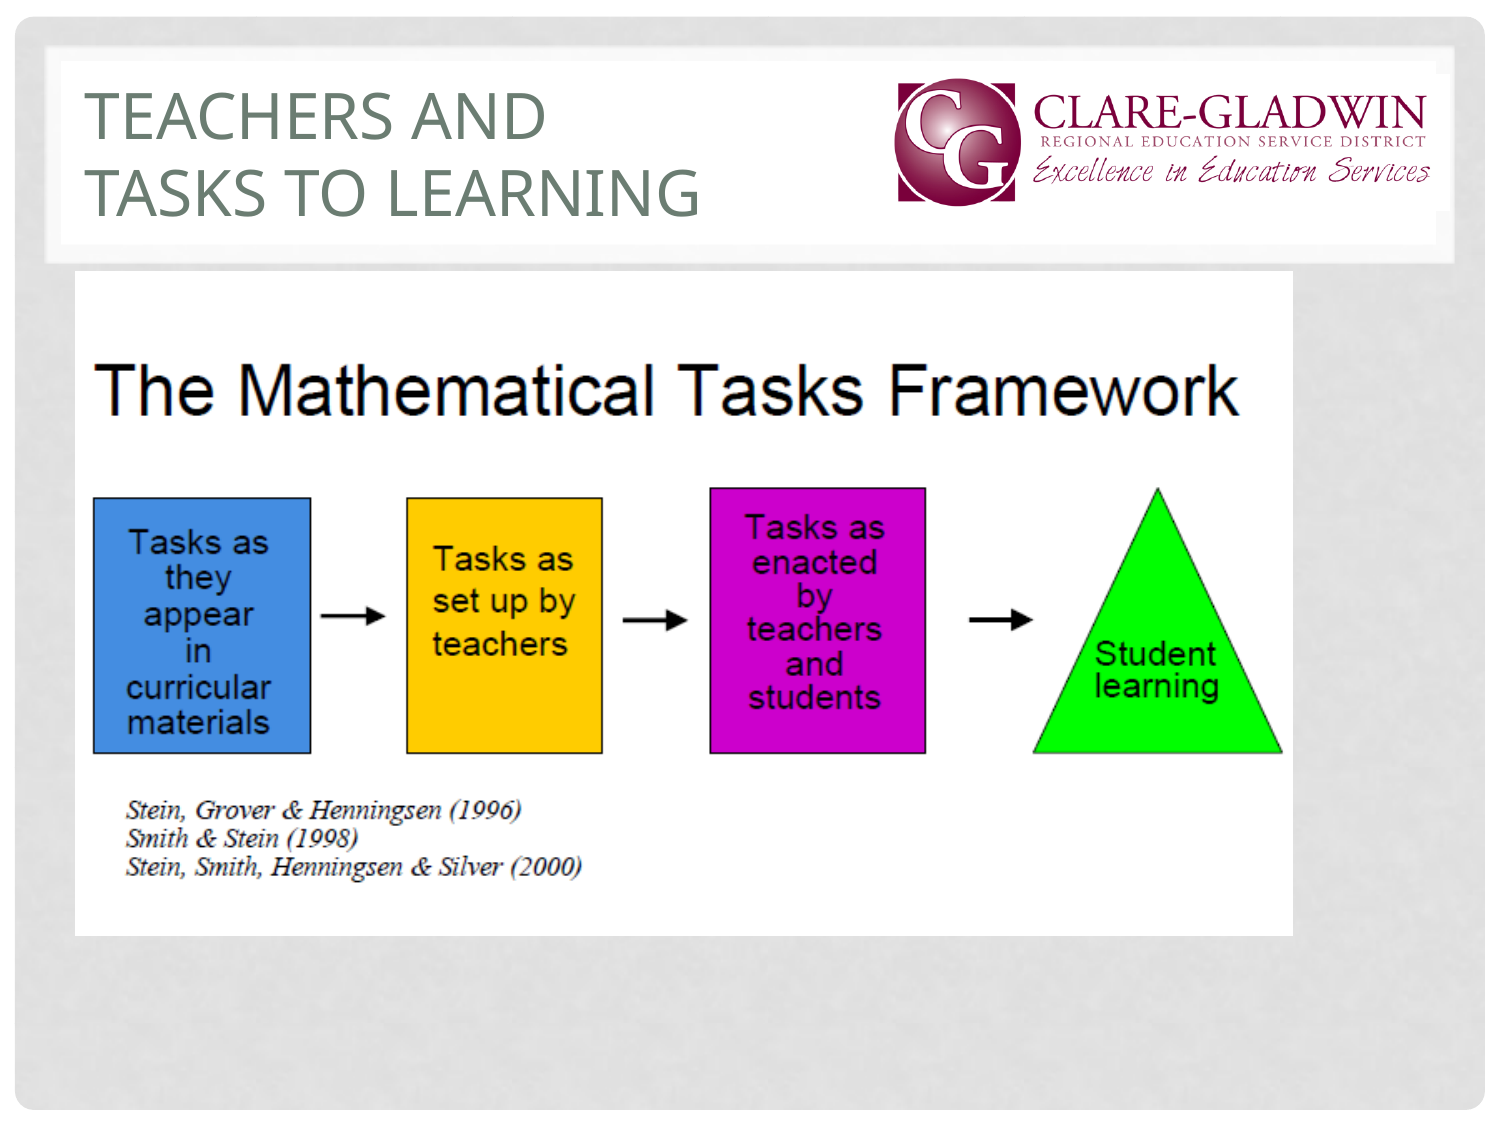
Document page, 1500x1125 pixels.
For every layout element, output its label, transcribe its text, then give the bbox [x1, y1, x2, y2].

picture [74, 271, 1293, 937]
picture [874, 74, 1451, 212]
title Teachers and Tasks to Learning [69, 66, 1425, 238]
